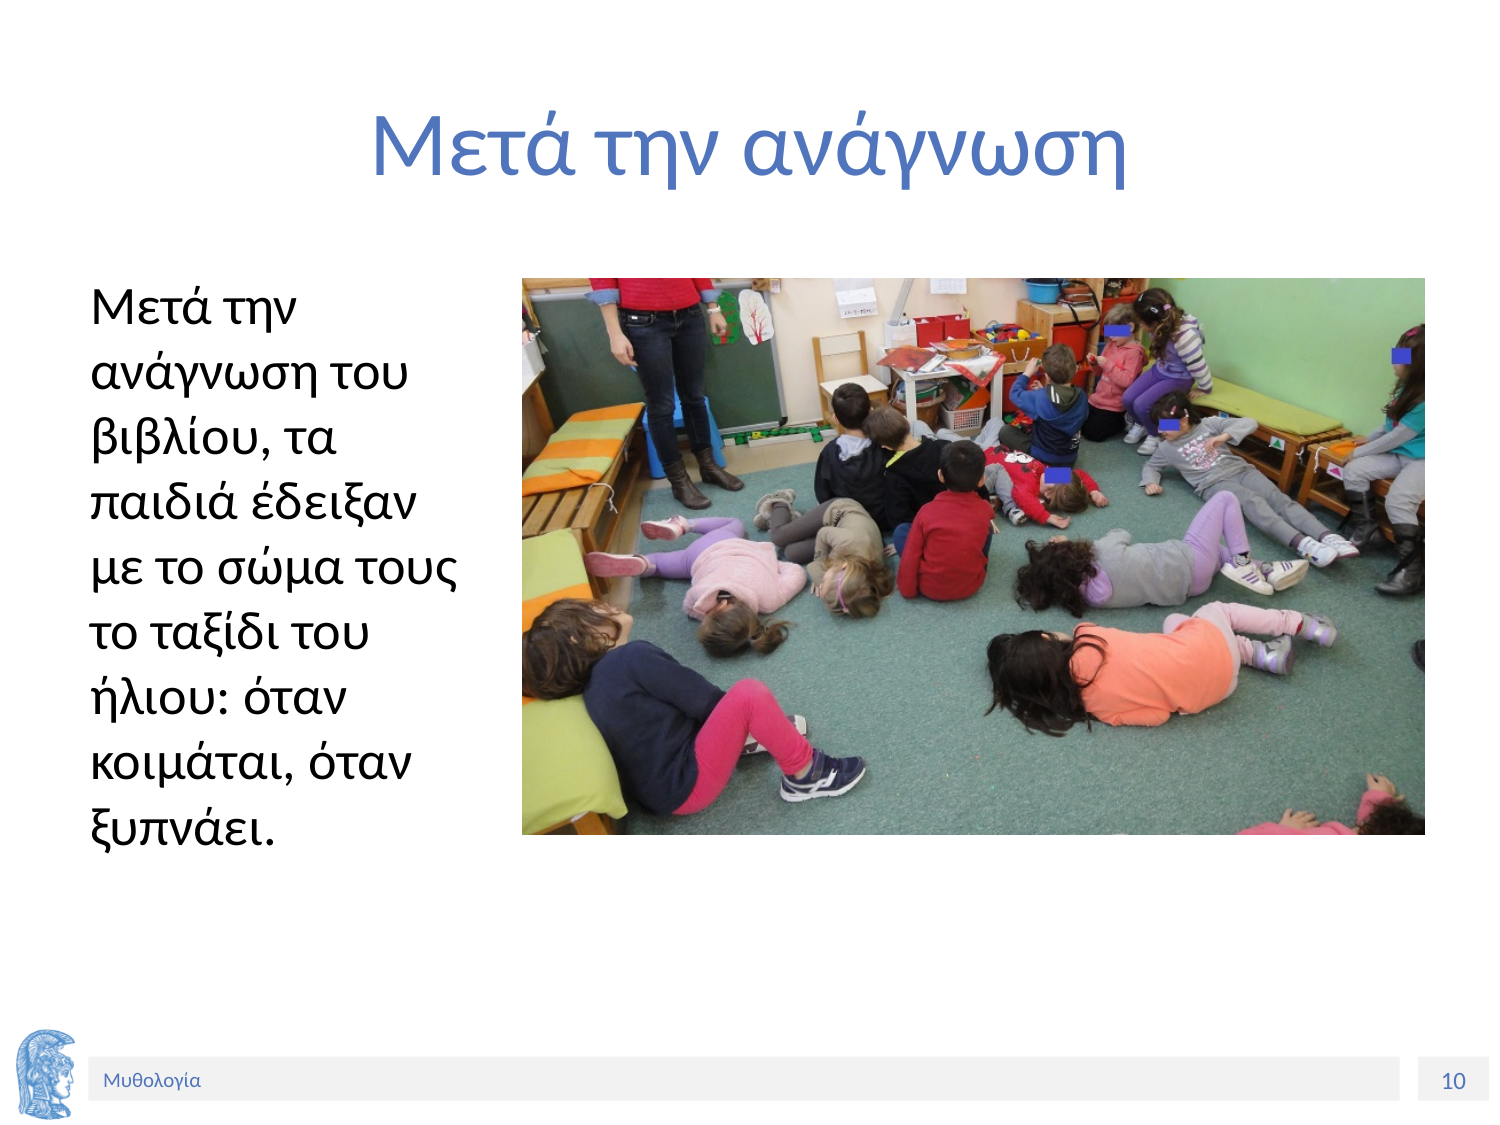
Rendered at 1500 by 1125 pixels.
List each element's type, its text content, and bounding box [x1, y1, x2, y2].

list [522, 278, 1426, 835]
list Μετά την ανάγνωση του βιβλίου, τα παιδιά έδειξαν με το σώμα τους το ταξίδι του ήλιου: όταν κοιμάται, όταν ξυπνάει. [75, 262, 491, 1005]
title Μετά την ανάγνωση [75, 45, 1425, 233]
picture [9, 1026, 81, 1120]
